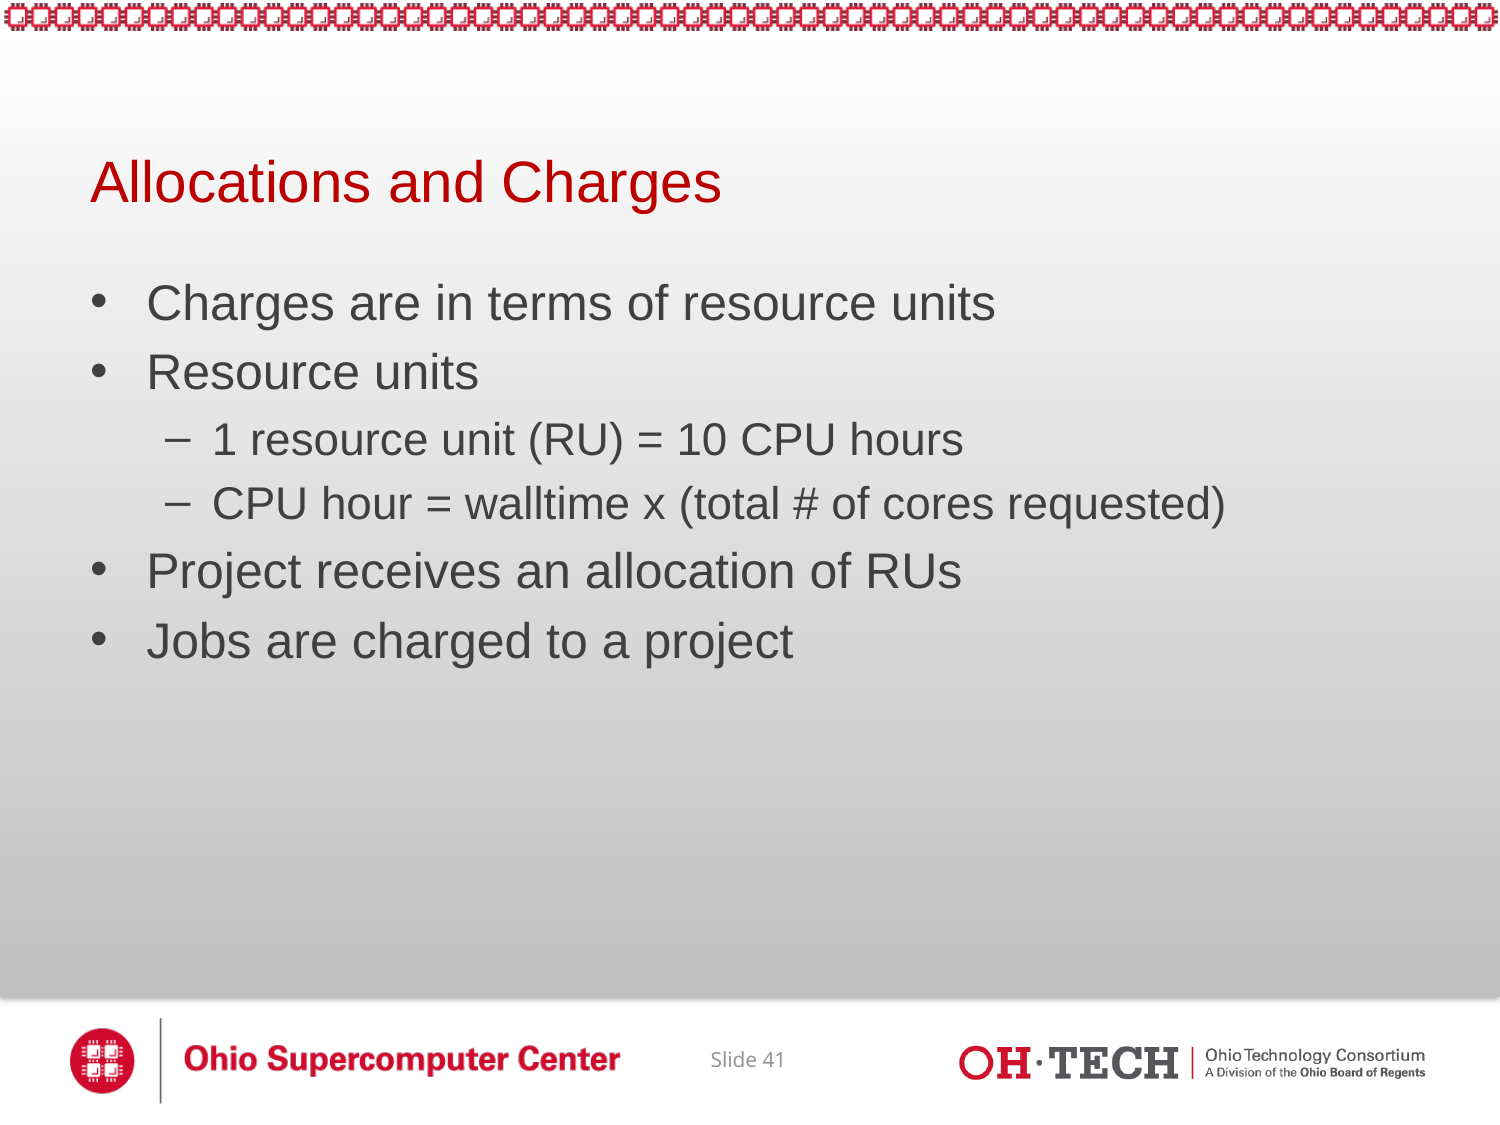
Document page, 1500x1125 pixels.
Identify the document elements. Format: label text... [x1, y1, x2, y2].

title Allocations and Charges [75, 125, 1425, 233]
list Charges are in terms of resource units Resource units 1 resource unit (RU) = 10 CPU hours CPU hour = walltime x (total # of cores requested) Project receives an allocation of RUs Jobs are charged to a project [75, 262, 1425, 904]
picture [0, 3, 1500, 31]
picture [69, 1017, 622, 1105]
picture [949, 1032, 1441, 1091]
